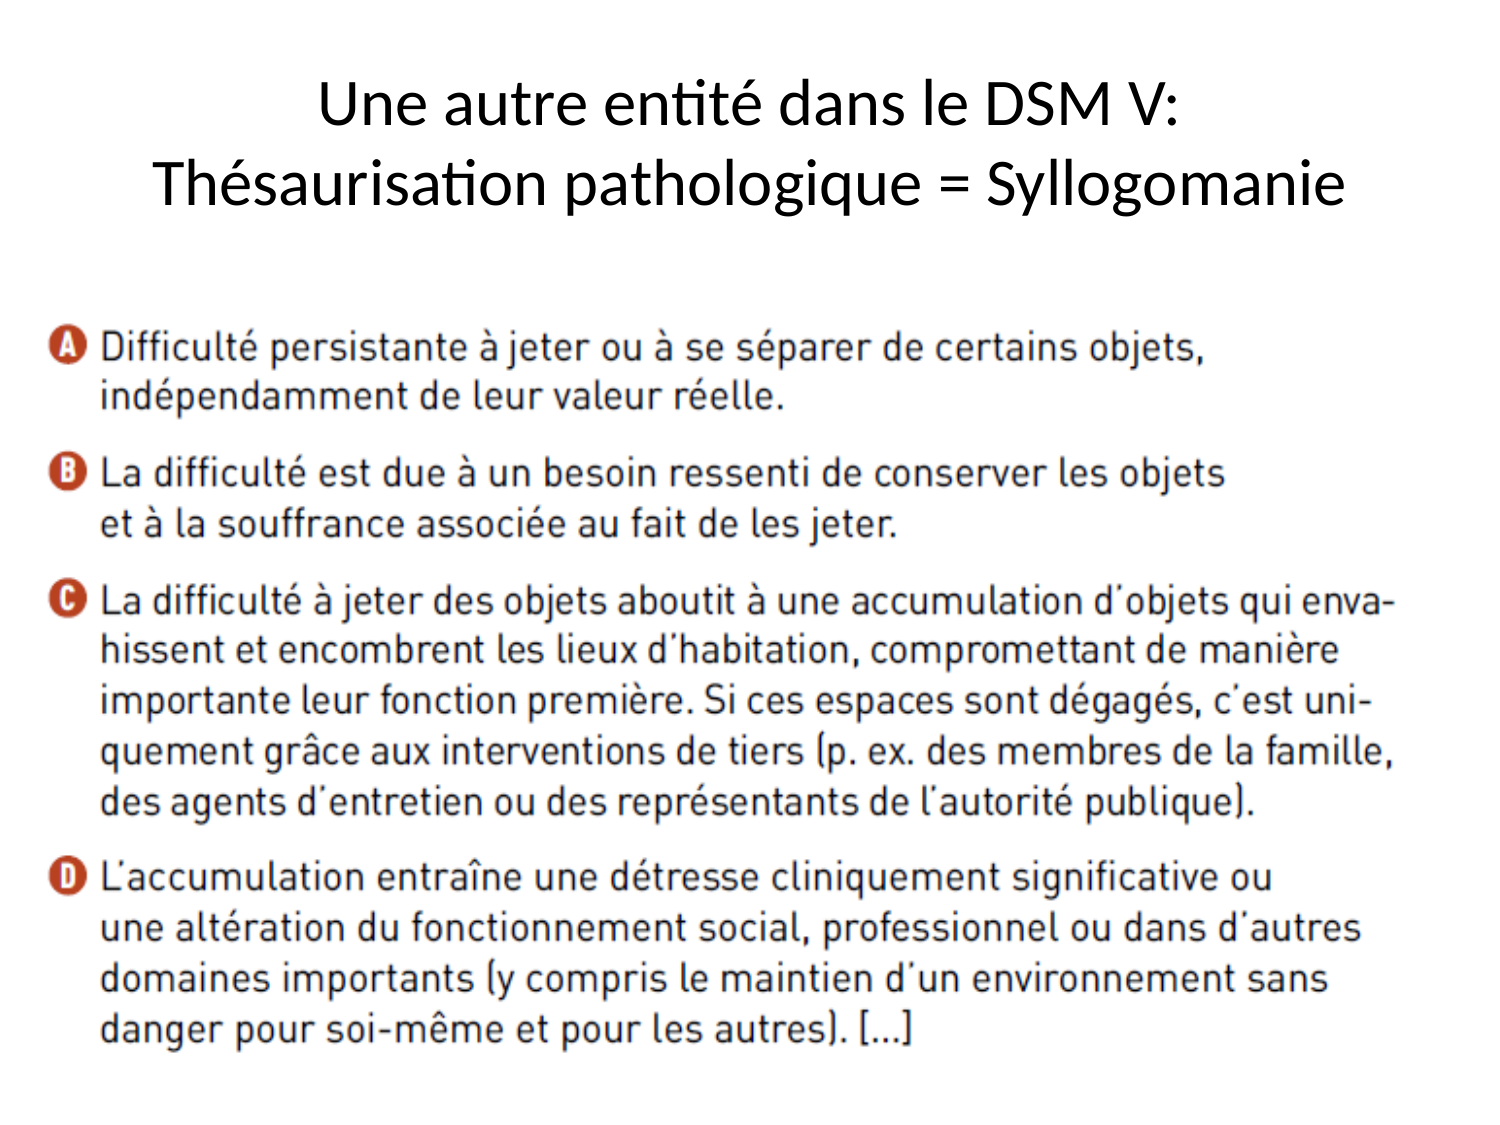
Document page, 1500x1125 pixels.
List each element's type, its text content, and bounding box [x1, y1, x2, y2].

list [29, 302, 1436, 1059]
title Une autre entité dans le DSM V: Thésaurisation pathologique = Syllogomanie [75, 45, 1425, 233]
